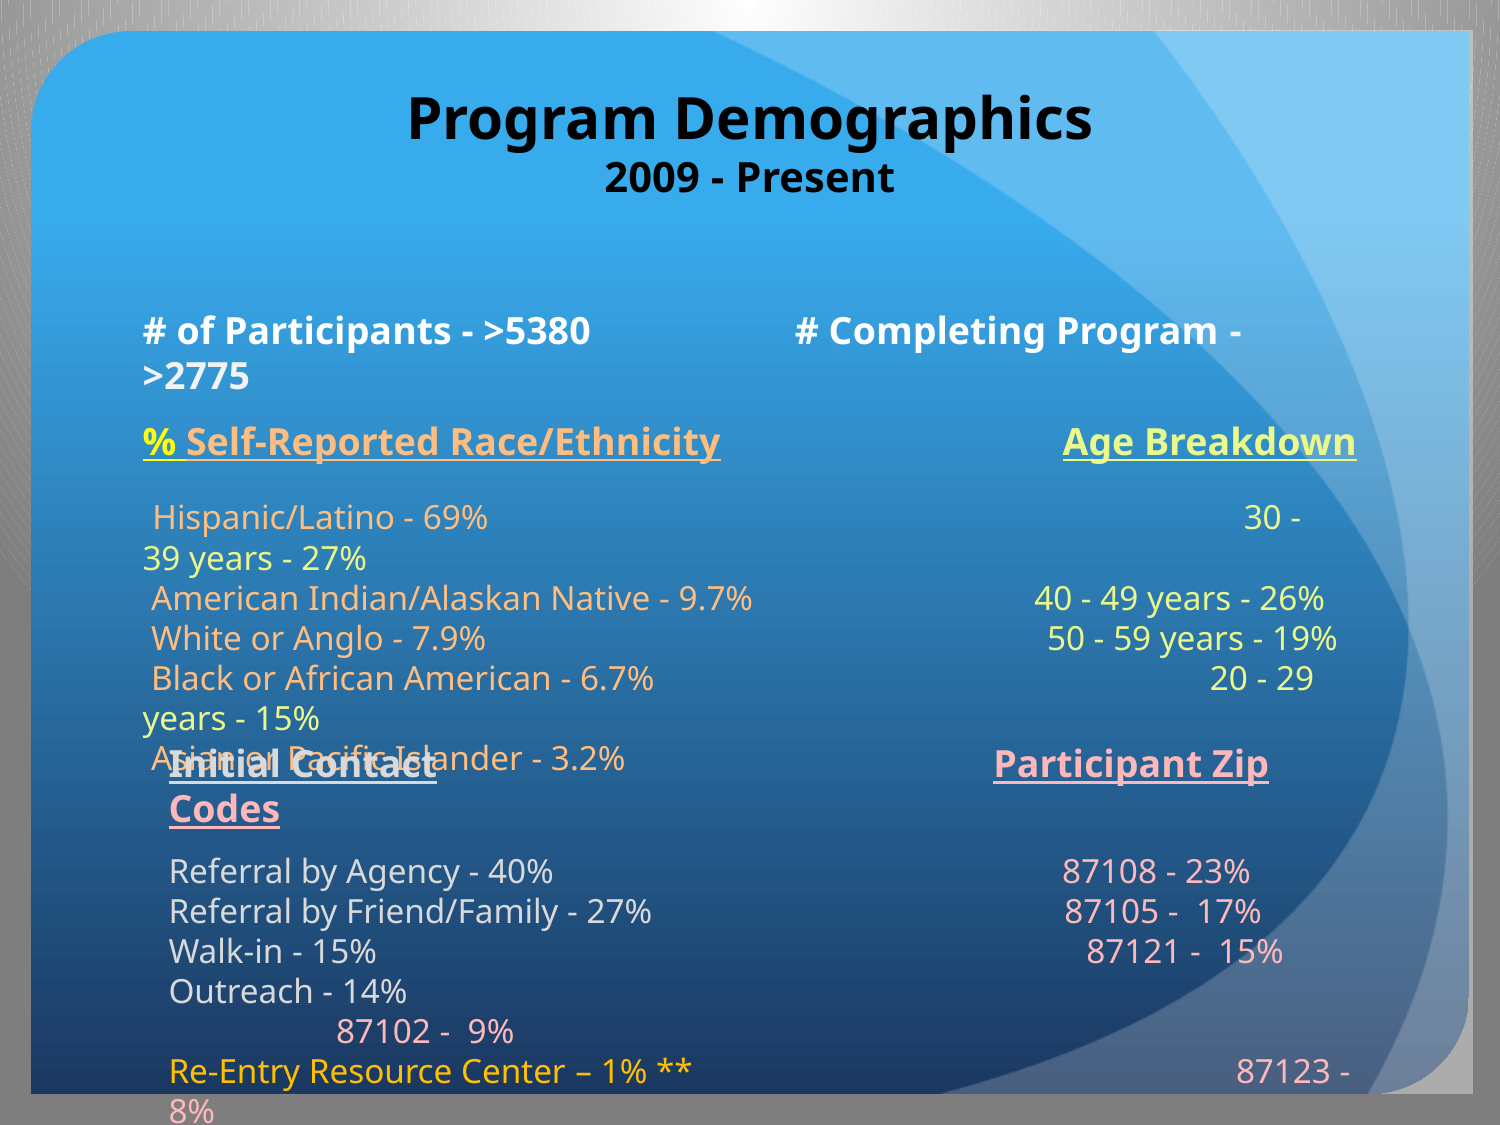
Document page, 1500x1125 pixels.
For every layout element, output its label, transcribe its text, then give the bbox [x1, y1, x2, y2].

text_box % Self-Reported Race/Ethnicity Age Breakdown [127, 410, 1372, 471]
picture [24, 30, 1473, 1094]
text_box Initial Contact Participant Zip Codes Referral by Agency - 40% 87108 - 23% Referral by Friend/Family - 27% 87105 - 17% Walk-in - 15% 87121 - 15% Outreach - 14% 87102 - 9% Re-Entry Resource Center – 1% ** 87123 - 8% [153, 732, 1397, 1125]
title Program Demographics 2009 - Present [127, 62, 1372, 209]
text_box # of Participants - >5380 # Completing Program - >2775 [127, 299, 1372, 405]
text_box Hispanic/Latino - 69% 30 - 39 years - 27% American Indian/Alaskan Native - 9.7% 40 - 49 years - 26% White or Anglo - 7.9% 50 - 59 years - 19% Black or African American - 6.7% 20 - 29 years - 15% Asian or Pacific Islander - 3.2% [127, 484, 1354, 785]
